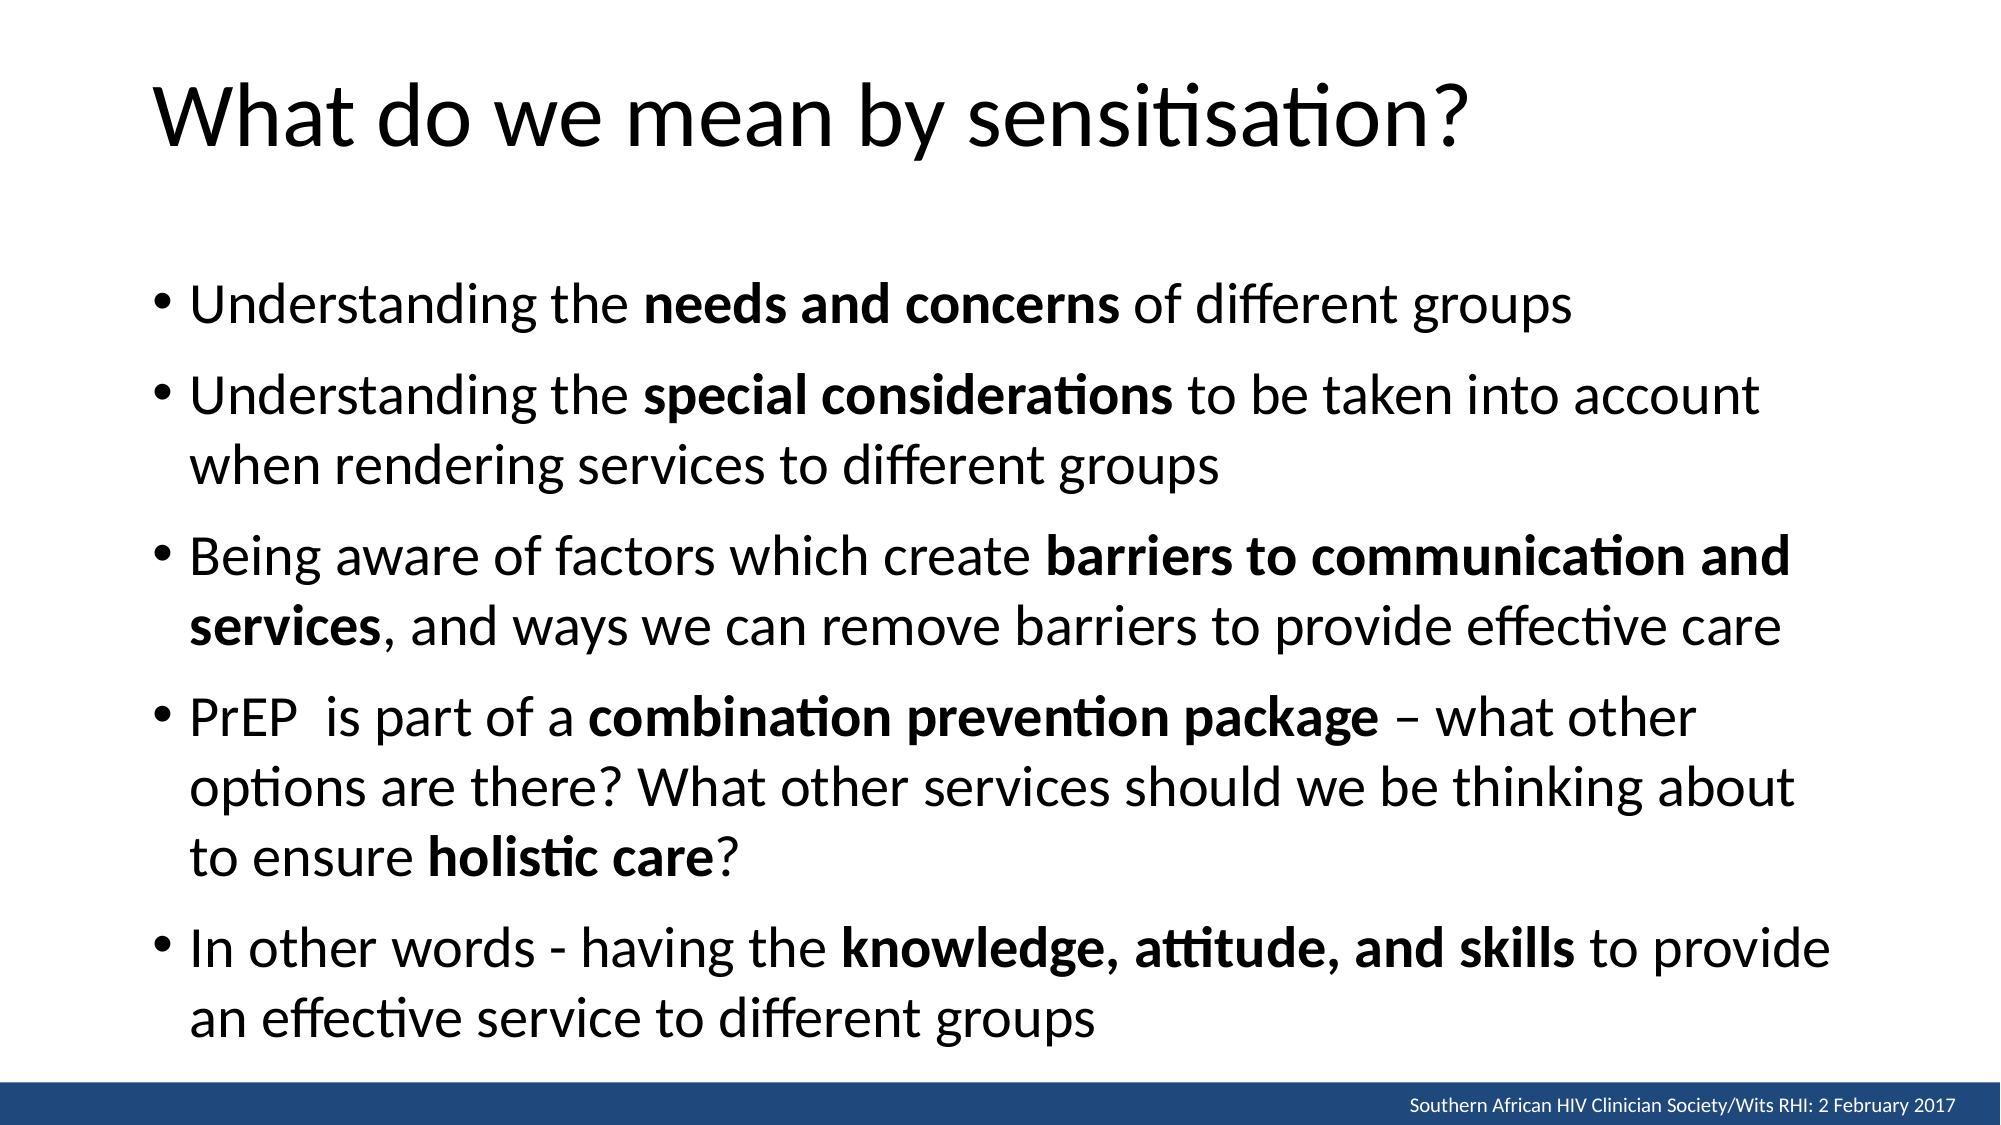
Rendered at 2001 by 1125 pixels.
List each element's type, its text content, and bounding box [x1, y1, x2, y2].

list Understanding the needs and concerns of different groups Understanding the special considerations to be taken into account when rendering services to different groups Being aware of factors which create barriers to communication and services, and ways we can remove barriers to provide effective care PrEP is part of a combination prevention package – what other options are there? What other services should we be thinking about to ensure holistic care? In other words - having the knowledge, attitude, and skills to provide an effective service to different groups [137, 258, 1863, 972]
title What do we mean by sensitisation? [137, 59, 1863, 258]
